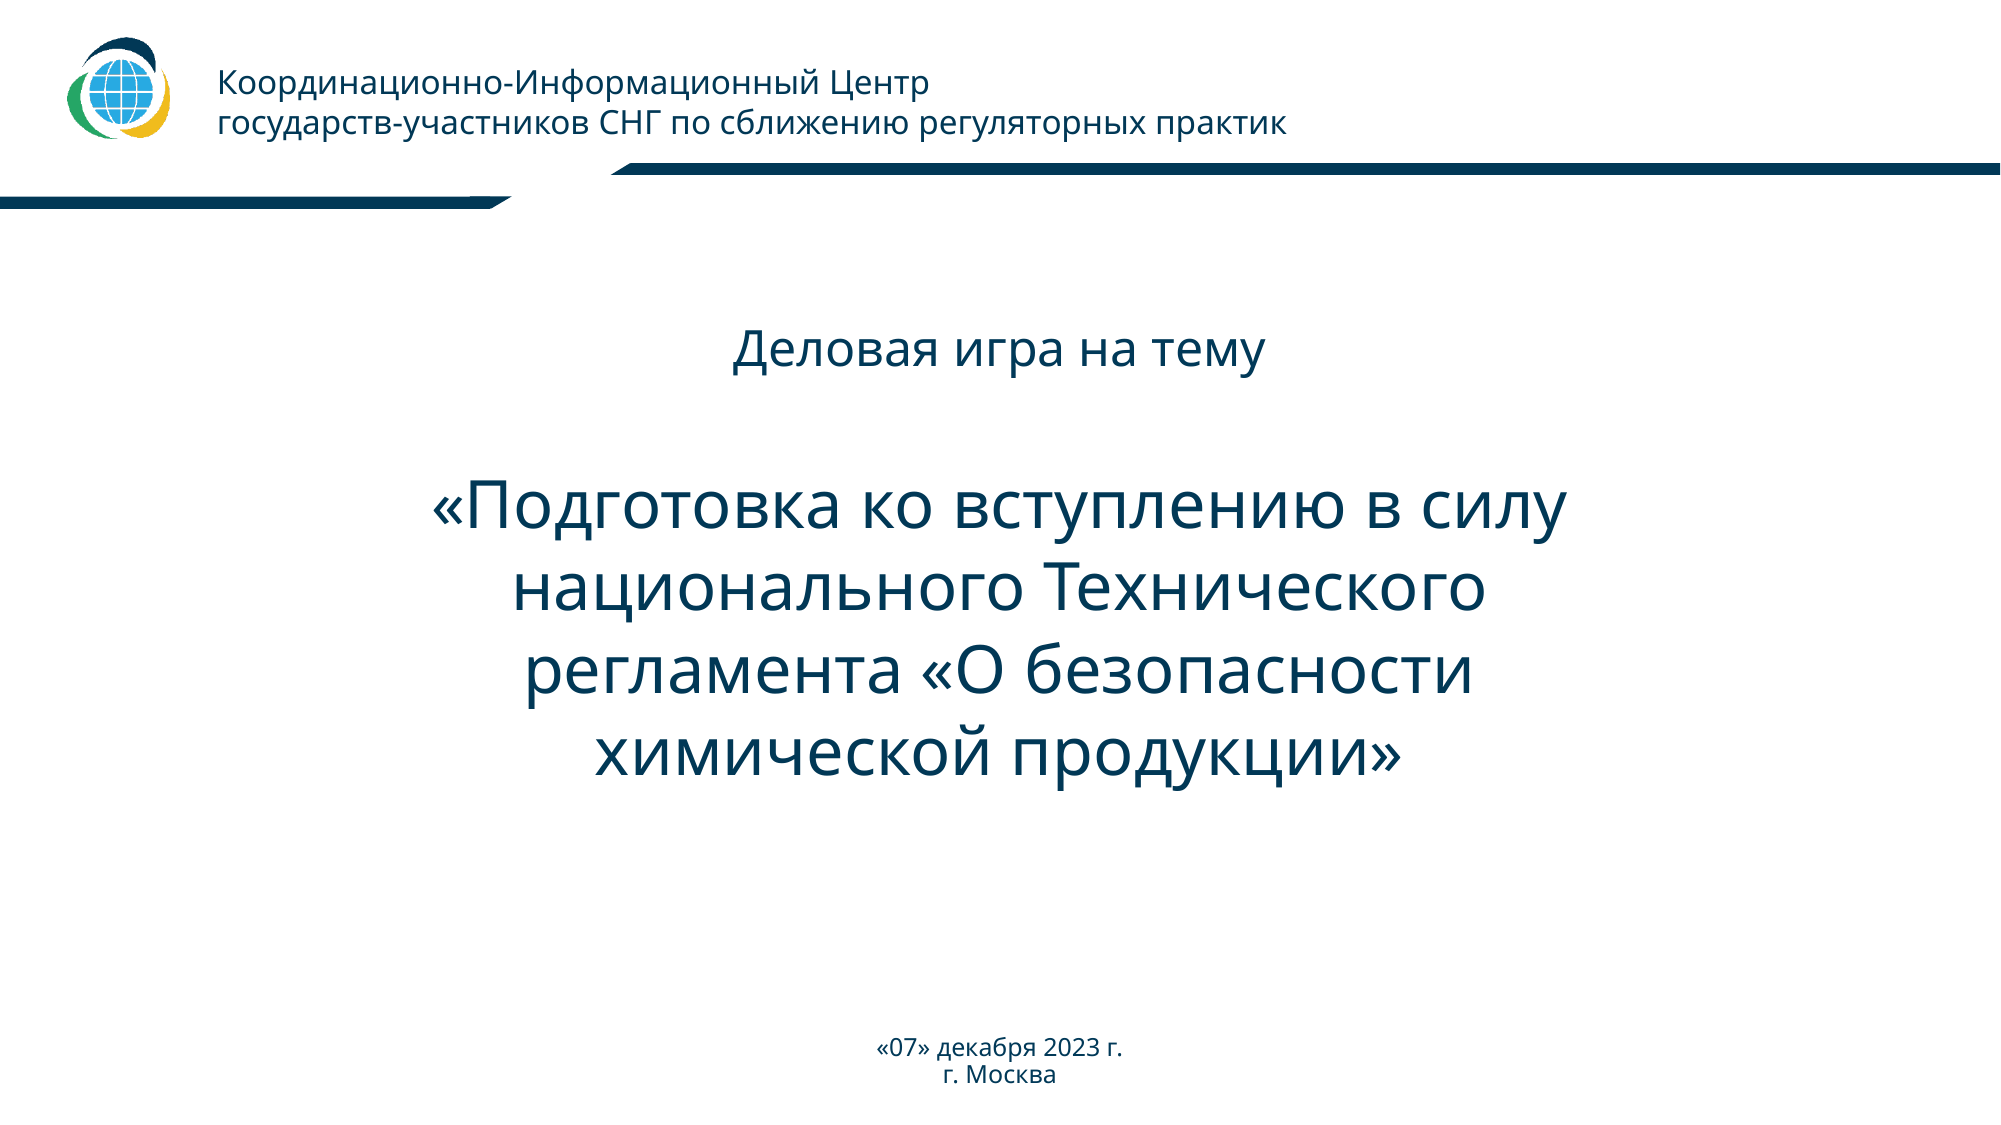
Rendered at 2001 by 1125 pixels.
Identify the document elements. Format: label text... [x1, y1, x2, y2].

title Деловая игра на тему «Подготовка ко вступлению в силу национального Технического регламента «О безопасности химической продукции» [364, 254, 1636, 797]
picture [67, 37, 170, 139]
list «07» декабря 2023 г. г. Москва [834, 1027, 1166, 1107]
